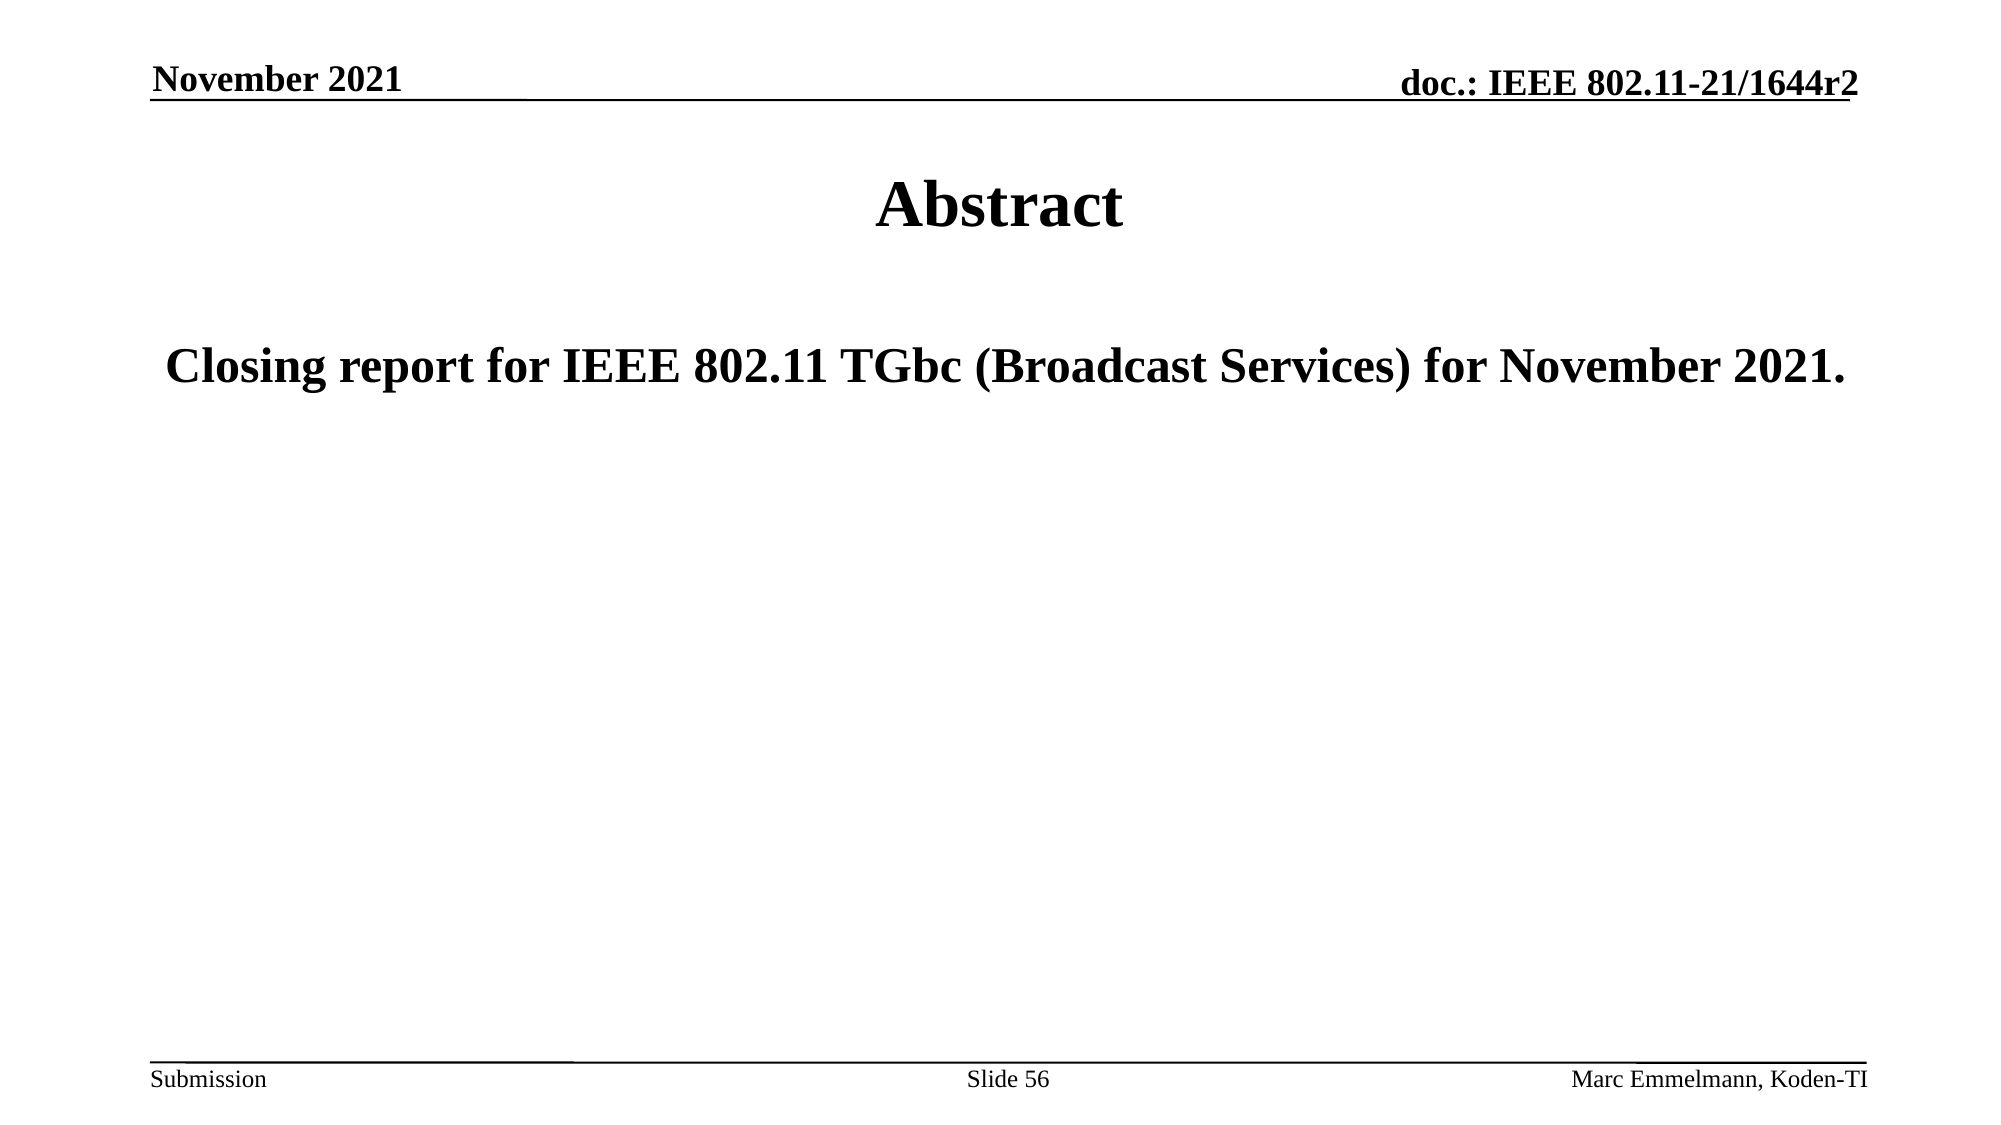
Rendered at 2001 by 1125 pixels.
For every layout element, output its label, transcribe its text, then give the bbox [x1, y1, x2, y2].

footer Marc Emmelmann, Koden-TI [1171, 1061, 1869, 1093]
slide_number Slide 56 [950, 1061, 1067, 1123]
title Abstract [362, 112, 1638, 288]
list Closing report for IEEE 802.11 TGbc (Broadcast Services) for November 2021. [149, 324, 1867, 1001]
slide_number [152, 54, 563, 100]
